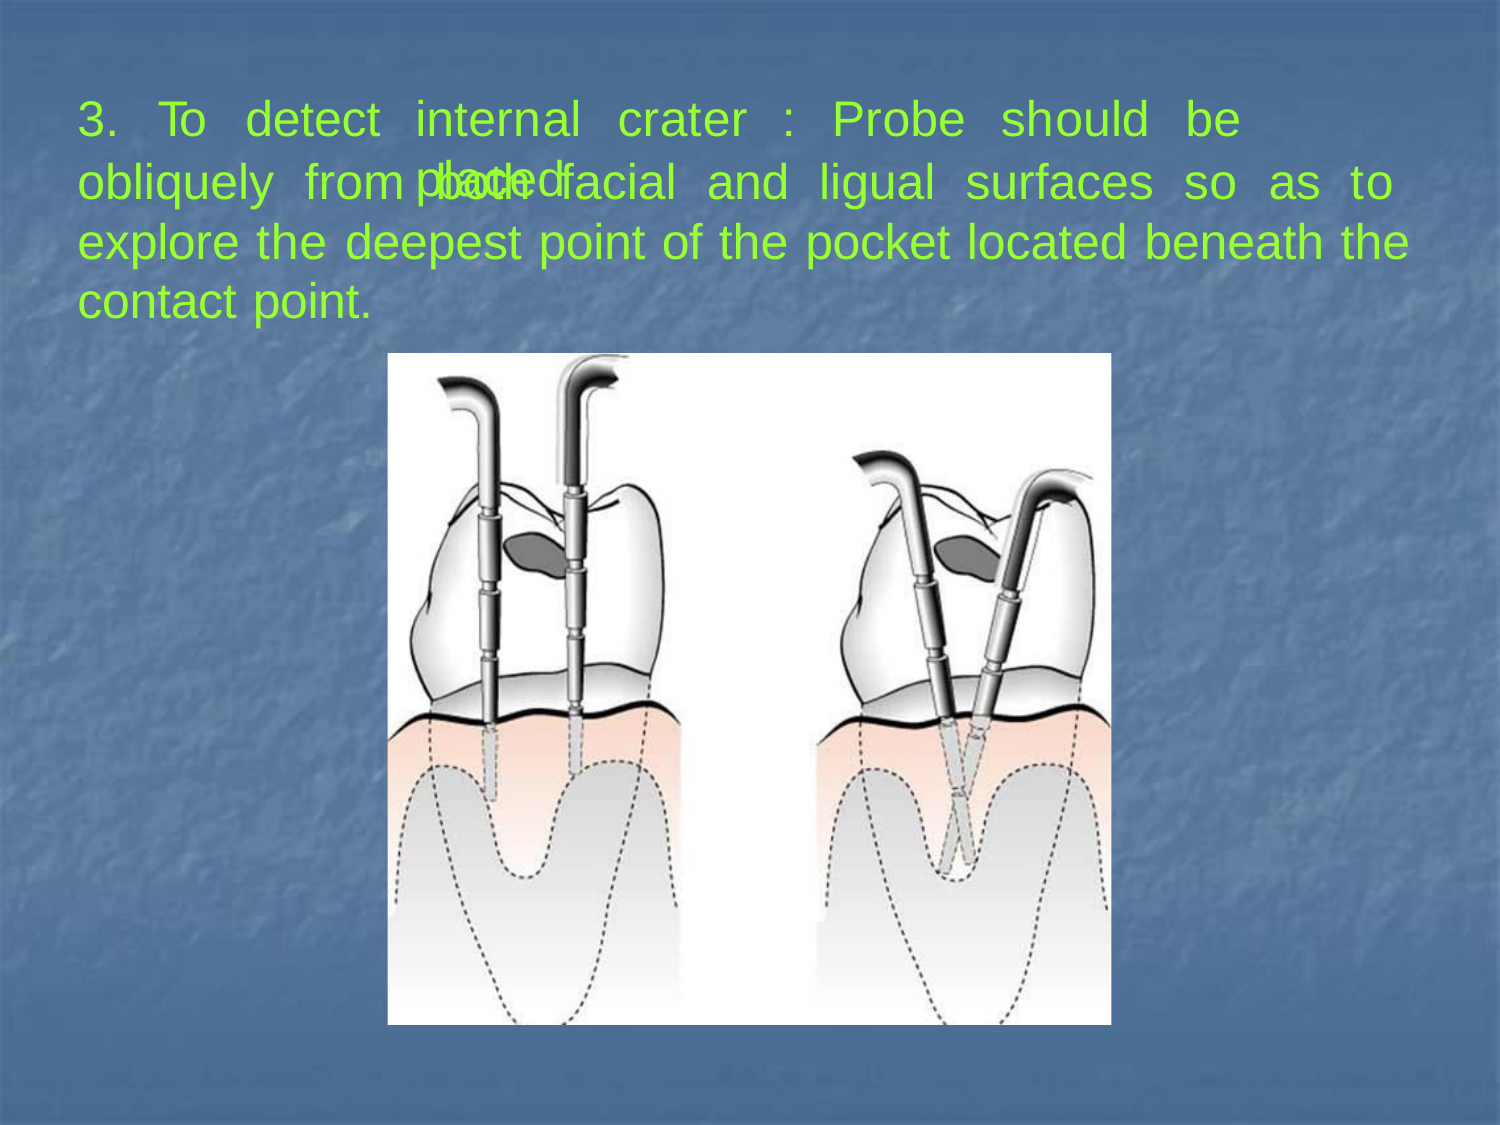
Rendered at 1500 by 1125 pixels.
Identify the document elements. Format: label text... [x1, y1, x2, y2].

text_box [387, 353, 1112, 1025]
text_box obliquely from both facial and ligual surfaces so as to explore the deepest point of the pocket located beneath the contact point. [75, 145, 1428, 329]
text_box 3. To detect [75, 84, 382, 145]
text_box internal crater : Probe should be placed [413, 84, 1426, 145]
picture [0, 0, 1500, 1125]
